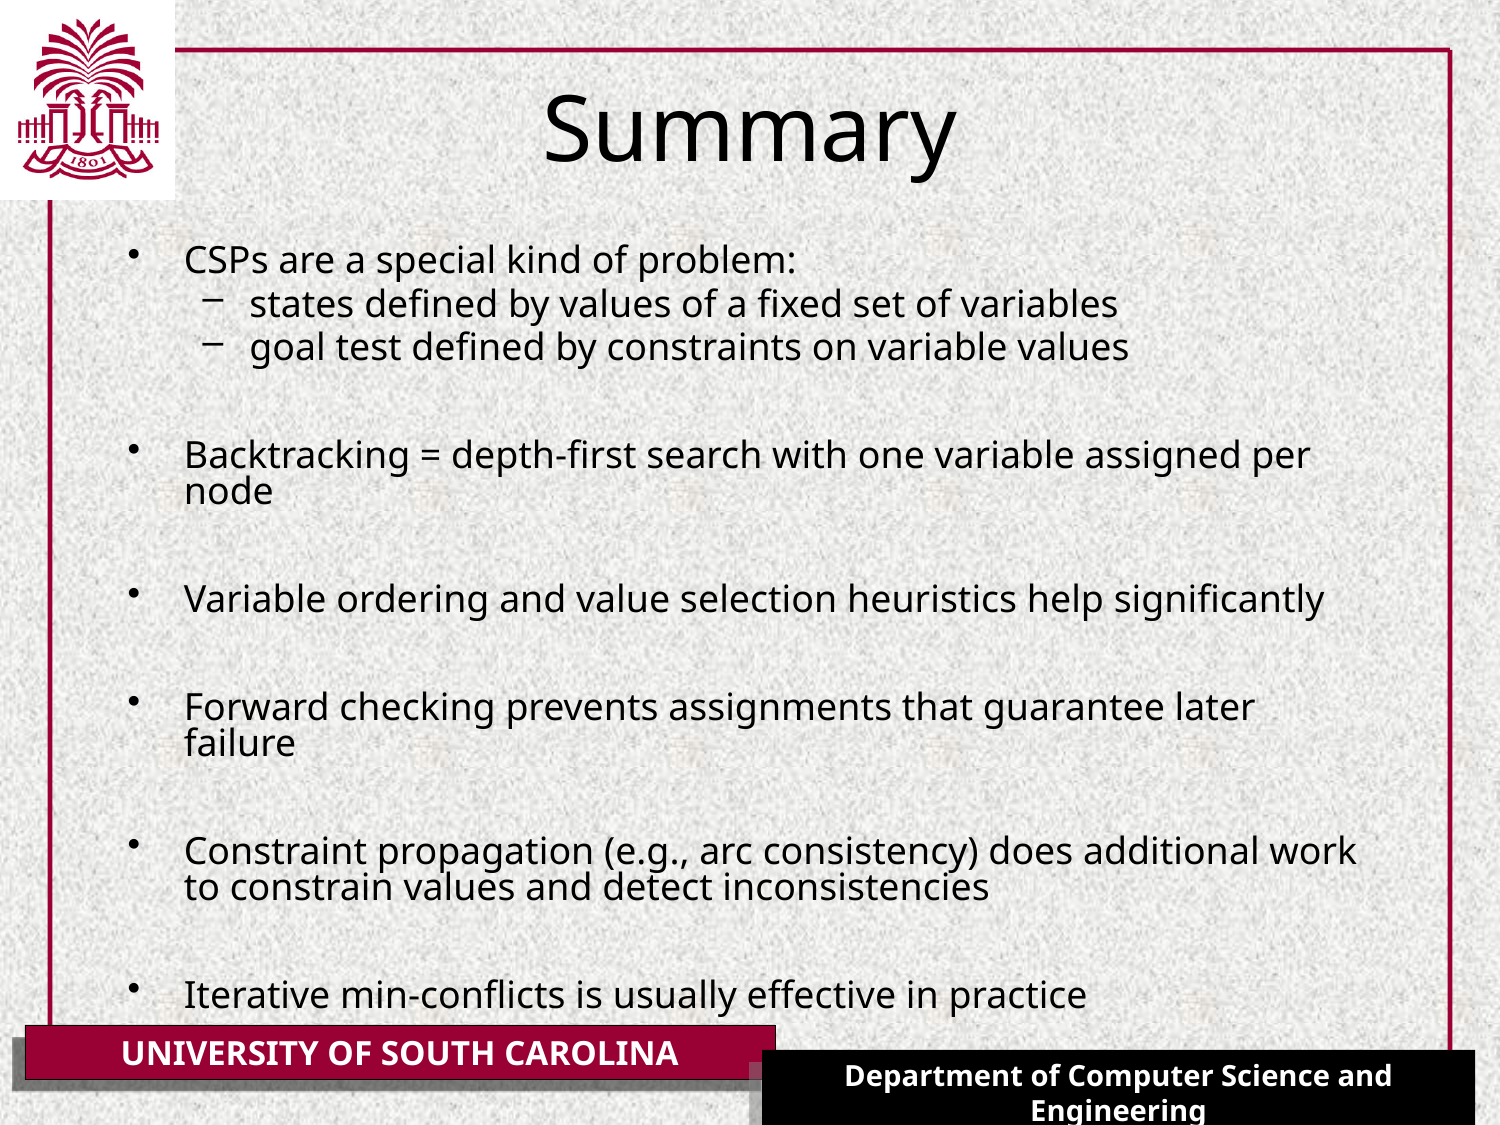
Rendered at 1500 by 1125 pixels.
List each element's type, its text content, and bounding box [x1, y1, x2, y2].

list CSPs are a special kind of problem: states defined by values of a fixed set of variables goal test defined by constraints on variable values Backtracking = depth-first search with one variable assigned per node Variable ordering and value selection heuristics help significantly Forward checking prevents assignments that guarantee later failure Constraint propagation (e.g., arc consistency) does additional work to constrain values and detect inconsistencies Iterative min-conflicts is usually effective in practice [112, 237, 1388, 1013]
title Summary [112, 37, 1388, 213]
picture [13, 1038, 749, 1091]
picture [0, 0, 1500, 1125]
